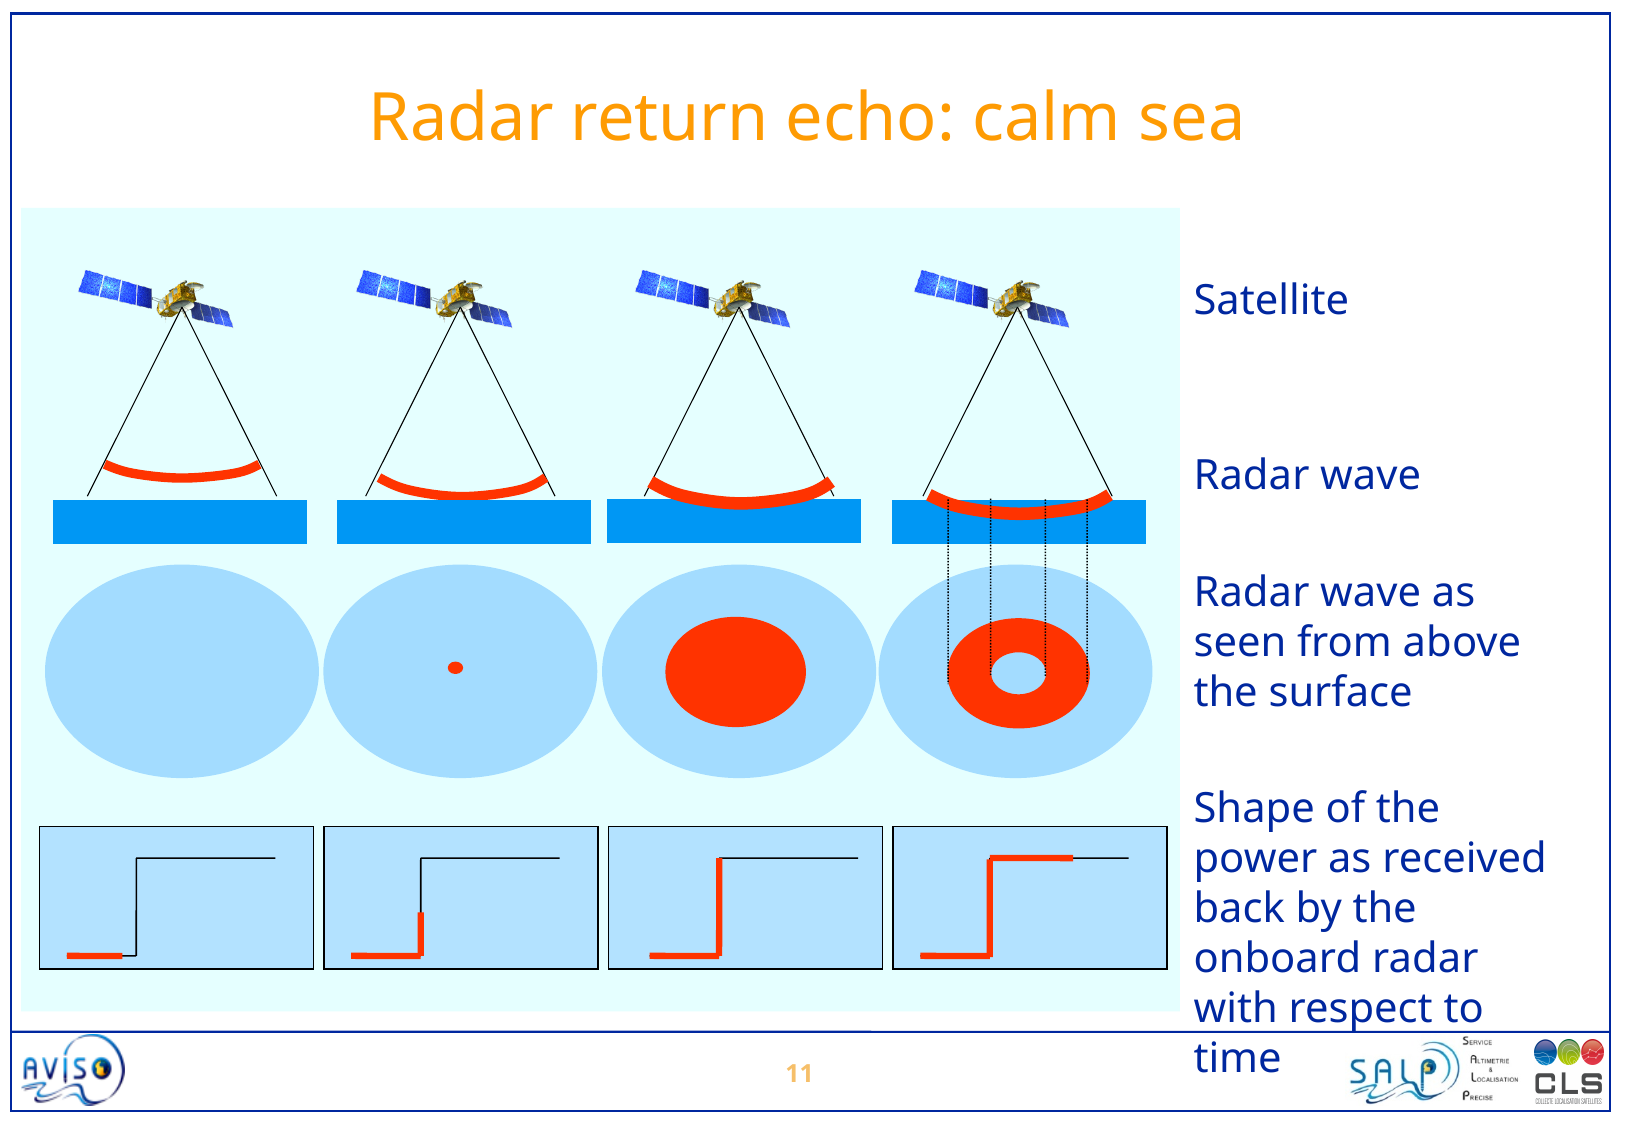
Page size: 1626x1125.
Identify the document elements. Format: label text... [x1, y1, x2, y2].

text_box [39, 264, 320, 970]
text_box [323, 264, 599, 970]
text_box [878, 264, 1168, 970]
picture [21, 1034, 125, 1106]
list Satellite Radar wave Radar wave as seen from above the surface Shape of the power as received back by the onboard radar with respect to time [1178, 206, 1589, 1060]
picture [1345, 1060, 1522, 1106]
text_box [21, 207, 1178, 1012]
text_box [601, 264, 876, 970]
title Radar return echo: calm sea [34, 31, 1582, 196]
picture [1534, 1039, 1604, 1104]
